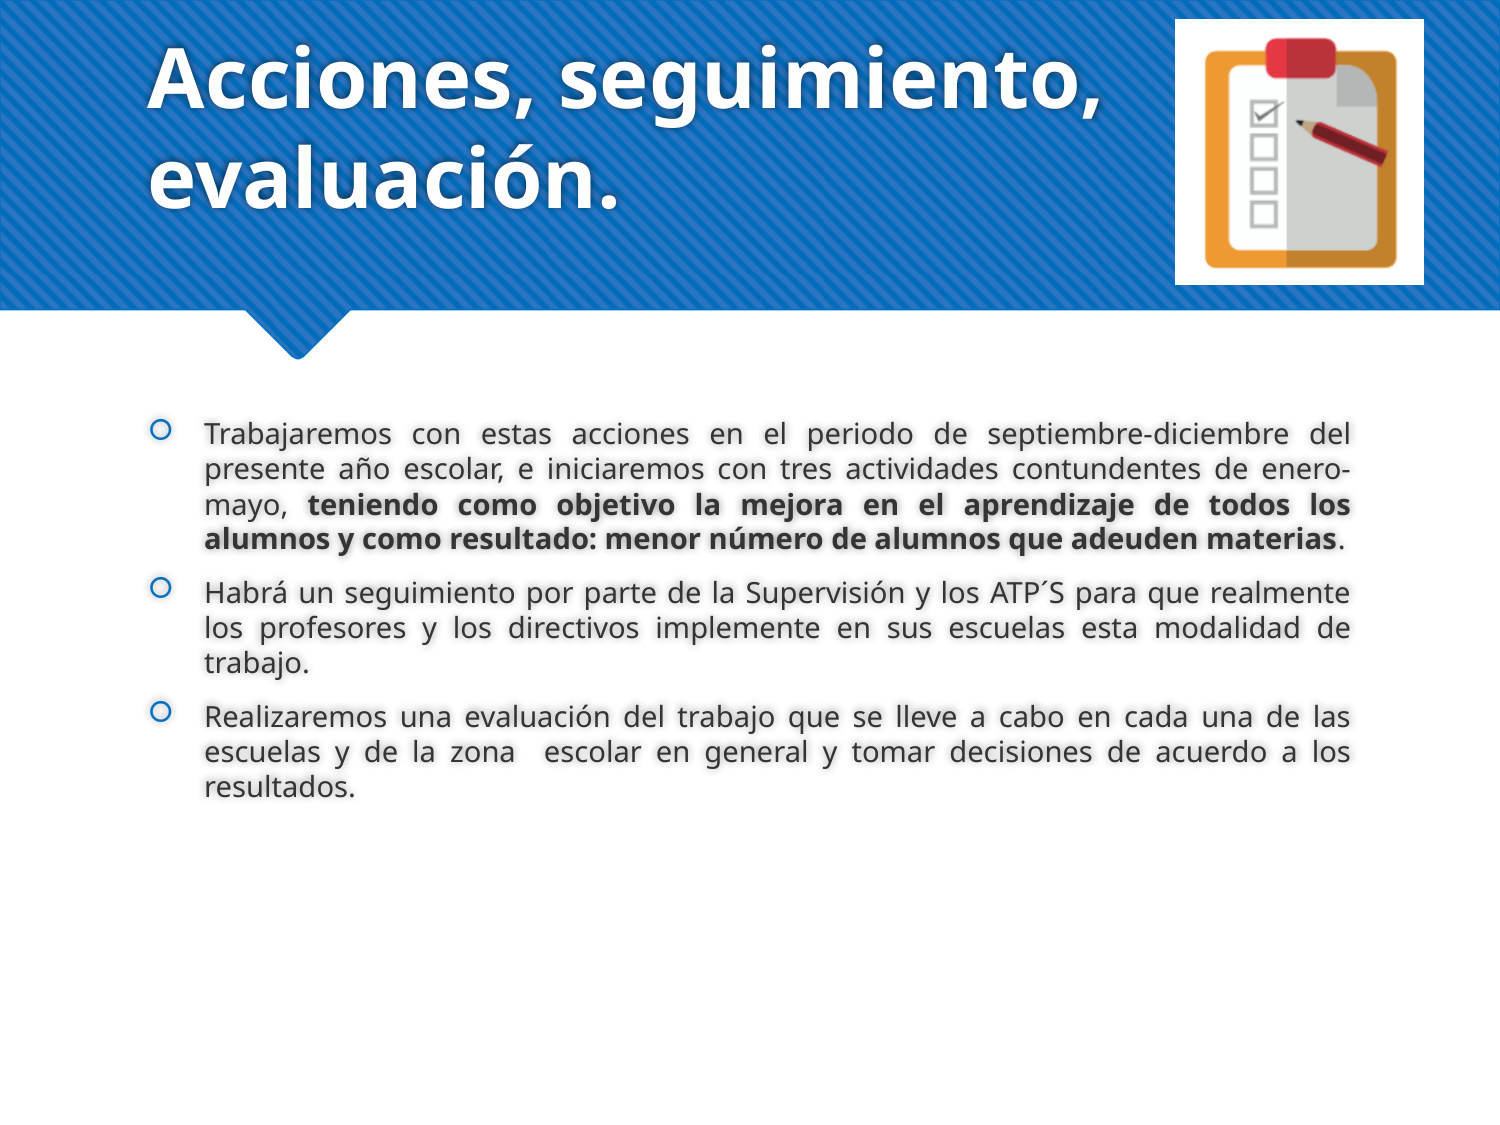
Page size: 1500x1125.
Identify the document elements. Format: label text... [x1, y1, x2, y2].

title Acciones, seguimiento, evaluación. [132, 73, 1174, 233]
picture [1174, 18, 1424, 285]
list Trabajaremos con estas acciones en el periodo de septiembre-diciembre del presente año escolar, e iniciaremos con tres actividades contundentes de enero-mayo, teniendo como objetivo la mejora en el aprendizaje de todos los alumnos y como resultado: menor número de alumnos que adeuden materias. Habrá un seguimiento por parte de la Supervisión y los ATP´S para que realmente los profesores y los directivos implemente en sus escuelas esta modalidad de trabajo. Realizaremos una evaluación del trabajo que se lleve a cabo en cada una de las escuelas y de la zona escolar en general y tomar decisiones de acuerdo a los resultados. [132, 364, 1368, 962]
